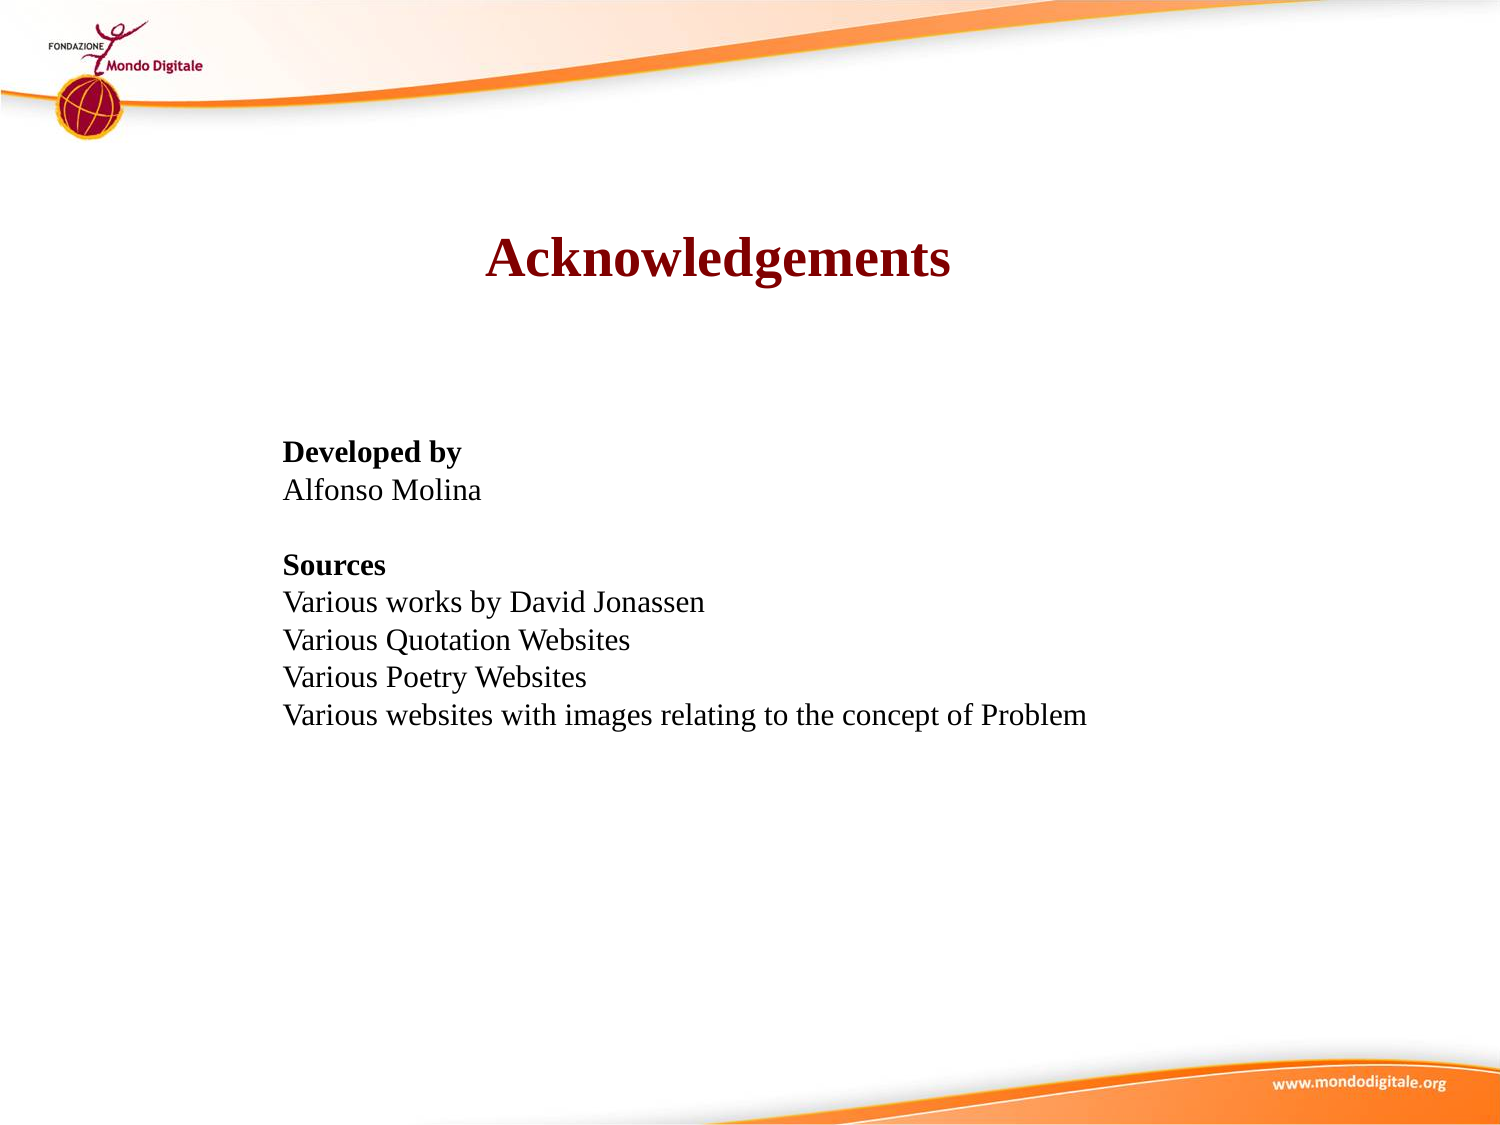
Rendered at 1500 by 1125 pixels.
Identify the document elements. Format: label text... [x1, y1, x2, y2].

picture [0, 0, 1500, 1125]
text_box Developed by Alfonso Molina Sources Various works by David Jonassen Various Quotation Websites Various Poetry Websites Various websites with images relating to the concept of Problem [267, 424, 1104, 739]
subtitle Acknowledgements [324, 212, 1112, 332]
